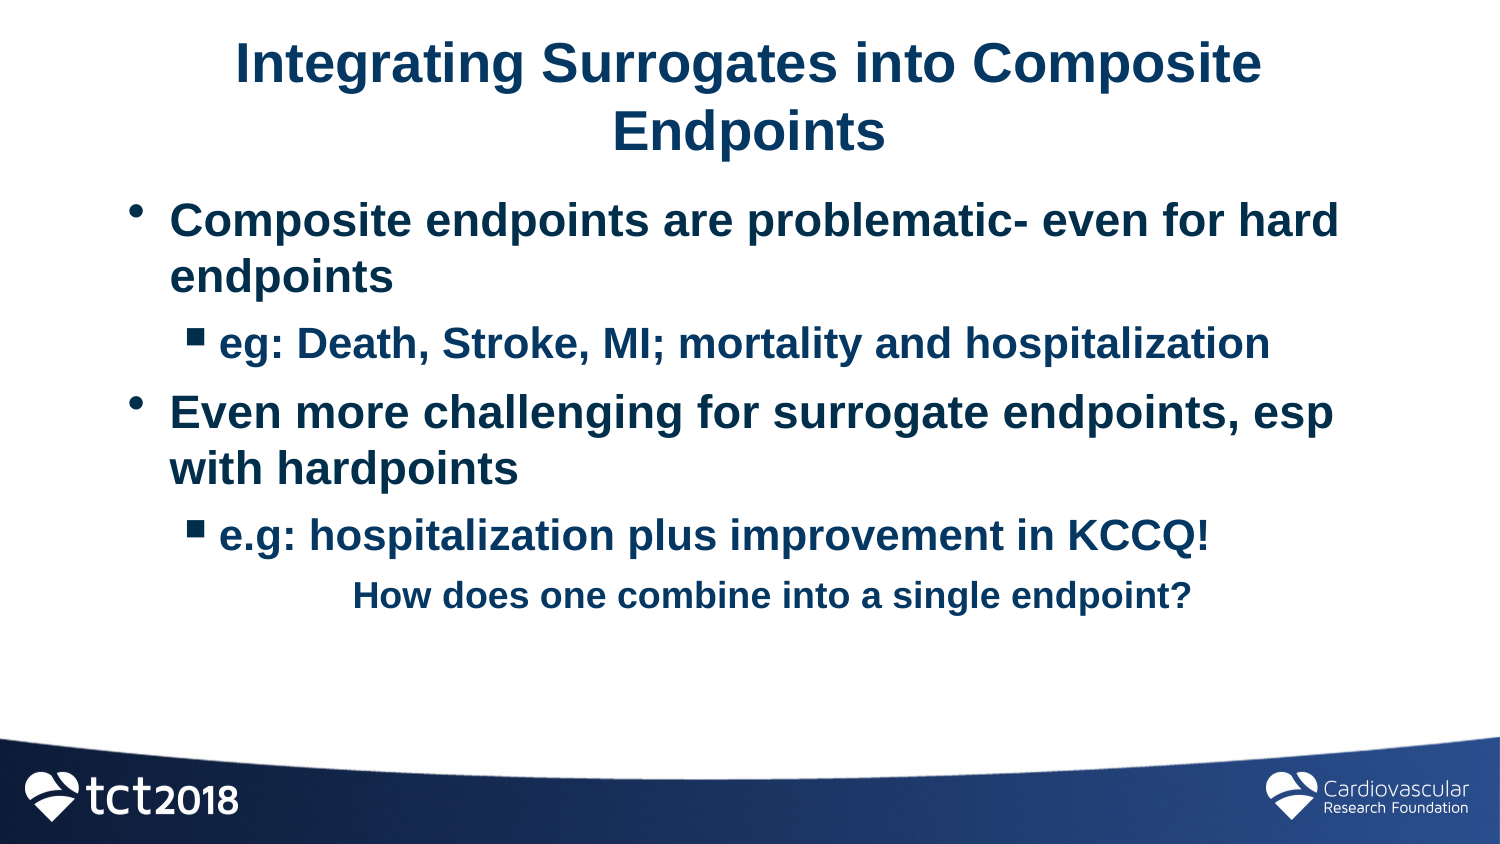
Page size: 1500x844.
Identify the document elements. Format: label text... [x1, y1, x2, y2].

picture [0, 0, 1500, 844]
title Integrating Surrogates into Composite Endpoints [111, 18, 1387, 113]
list Composite endpoints are problematic- even for hard endpoints eg: Death, Stroke, MI; mortality and hospitalization Even more challenging for surrogate endpoints, esp with hardpoints e.g: hospitalization plus improvement in KCCQ! How does one combine into a single endpoint? [112, 181, 1388, 689]
